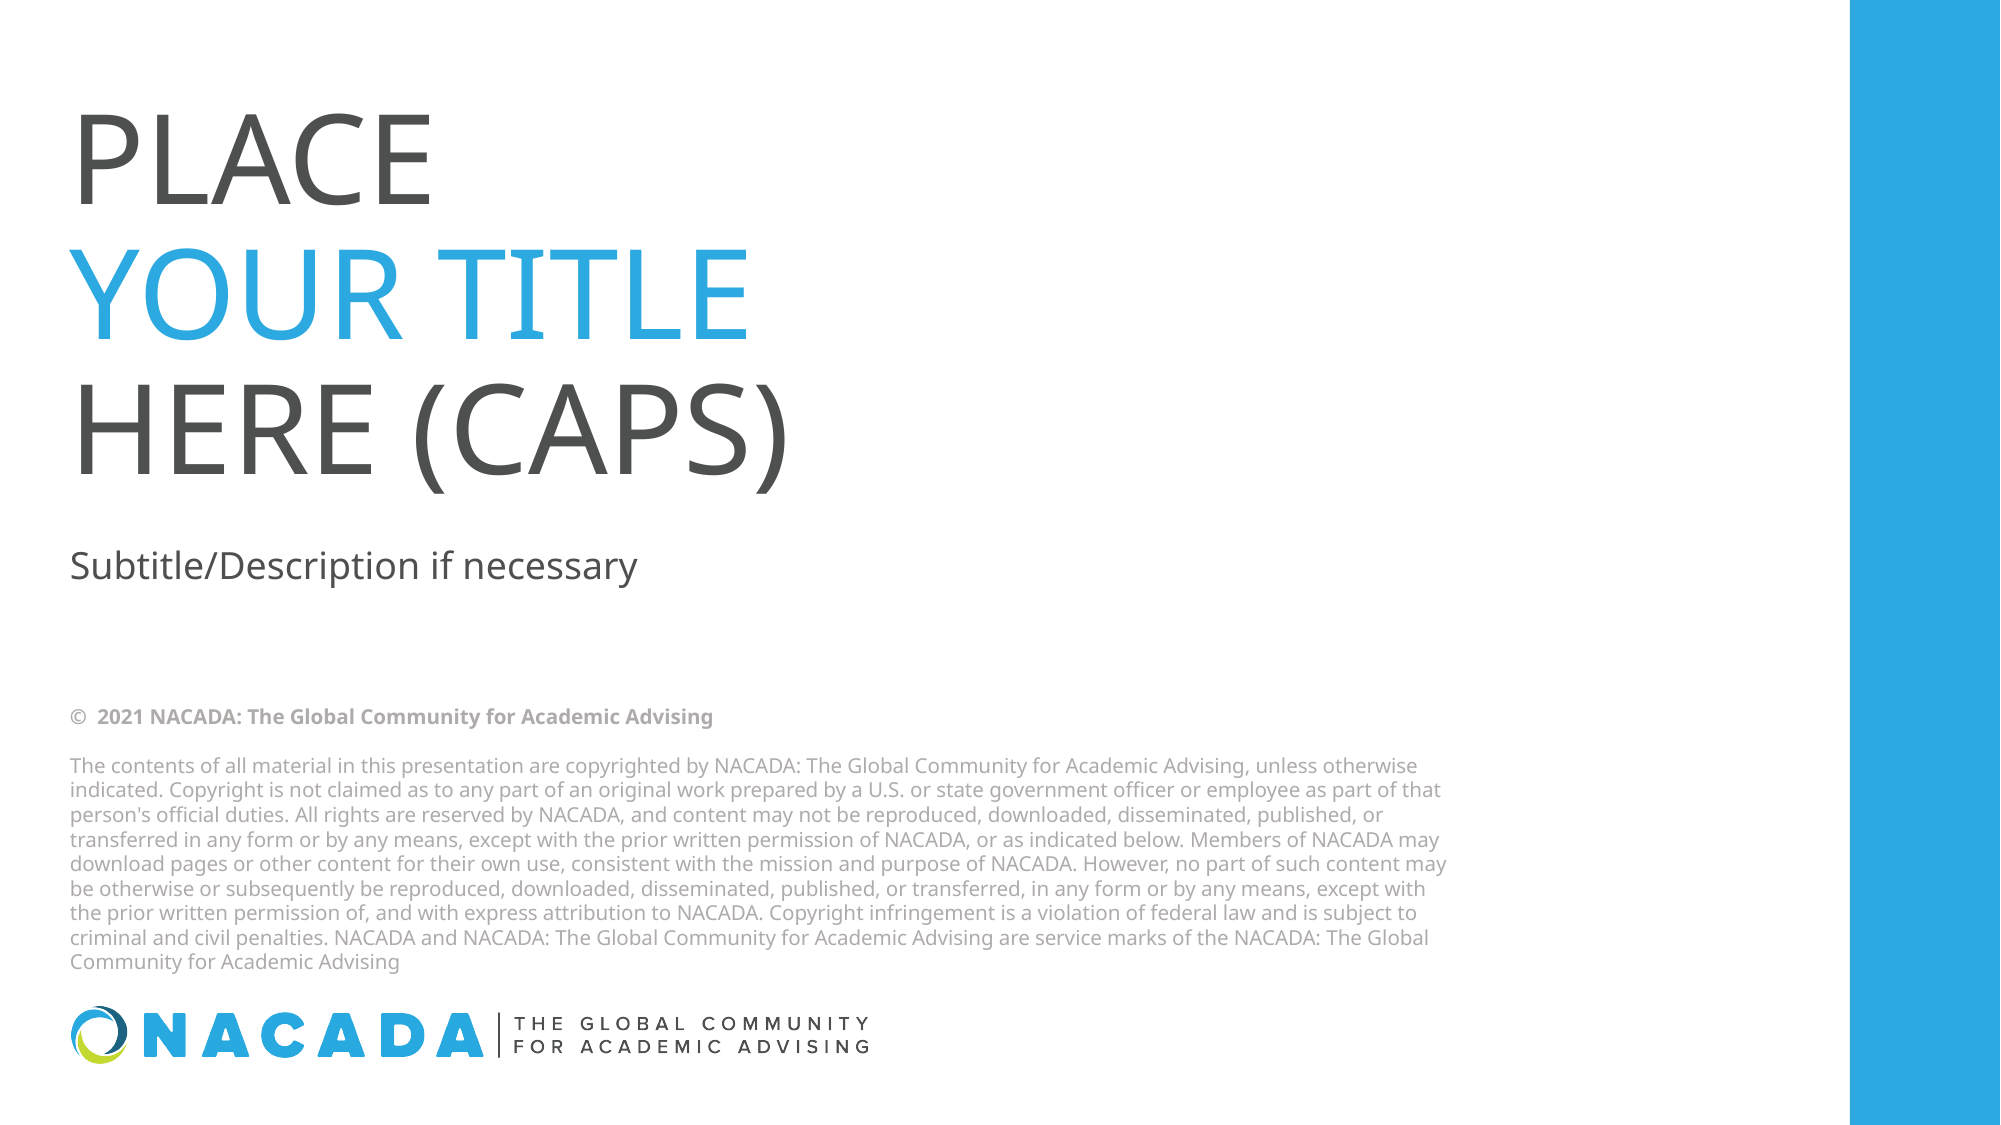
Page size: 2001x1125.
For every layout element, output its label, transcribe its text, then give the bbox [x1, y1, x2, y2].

title PLACE YOUR TITLE HERE (CAPS) [54, 88, 1477, 511]
subtitle Subtitle/Description if necessary [54, 539, 1477, 654]
picture [71, 1006, 868, 1064]
